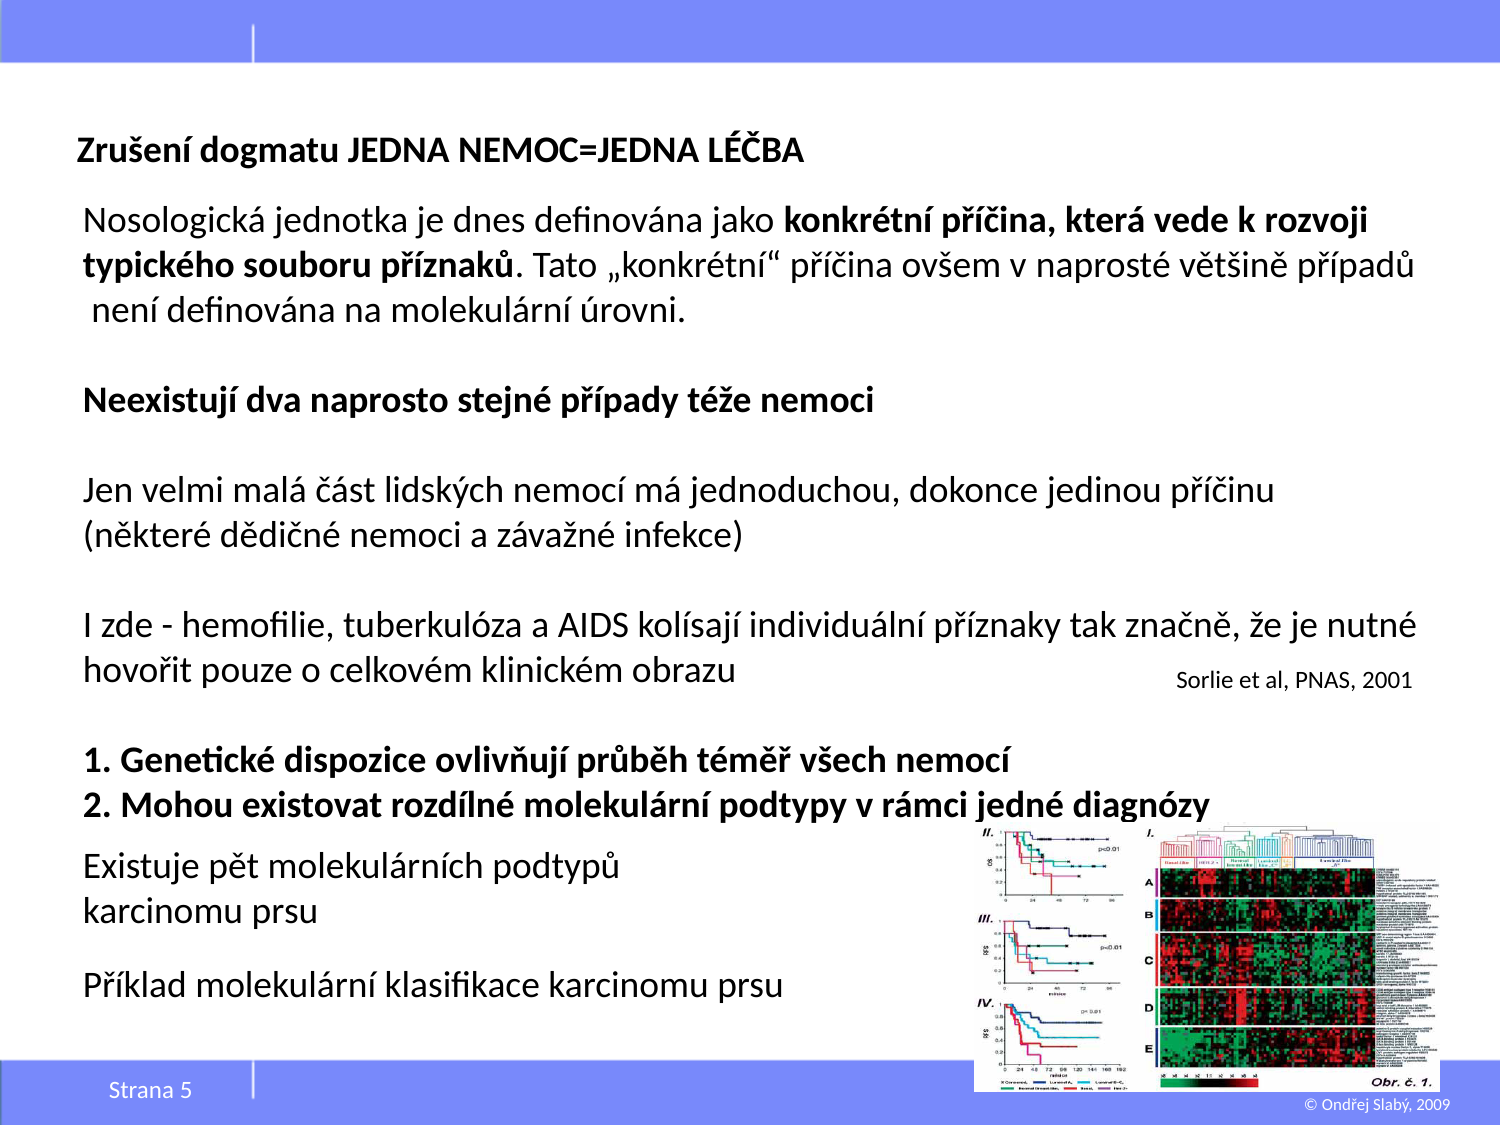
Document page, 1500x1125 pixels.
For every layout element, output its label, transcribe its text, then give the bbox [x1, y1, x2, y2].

text_box Strana 5 [94, 1066, 208, 1112]
picture [0, 0, 1500, 1125]
text_box Nosologická jednotka je dnes definována jako konkrétní příčina, která vede k rozvoji typického souboru příznaků. Tato „konkrétní“ příčina ovšem v naprosté většině případů není definována na molekulární úrovni. Neexistují dva naprosto stejné případy téže nemoci Jen velmi malá část lidských nemocí má jednoduchou, dokonce jedinou příčinu (některé dědičné nemoci a závažné infekce) I zde - hemofilie, tuberkulóza a AIDS kolísají individuální příznaky tak značně, že je nutné hovořit pouze o celkovém klinickém obrazu 1. Genetické dispozice ovlivňují průběh téměř všech nemocí 2. Mohou existovat rozdílné molekulární podtypy v rámci jedné diagnózy Příklad molekulární klasifikace karcinomu prsu [68, 187, 1434, 1125]
text_box Existuje pět molekulárních podtypů karcinomu prsu [68, 834, 645, 939]
text_box Zrušení dogmatu JEDNA NEMOC=JEDNA LÉČBA [62, 117, 821, 177]
text_box Sorlie et al, PNAS, 2001 [1161, 656, 1429, 701]
text_box © Ondřej Slabý, 2009 [1289, 1066, 1466, 1121]
